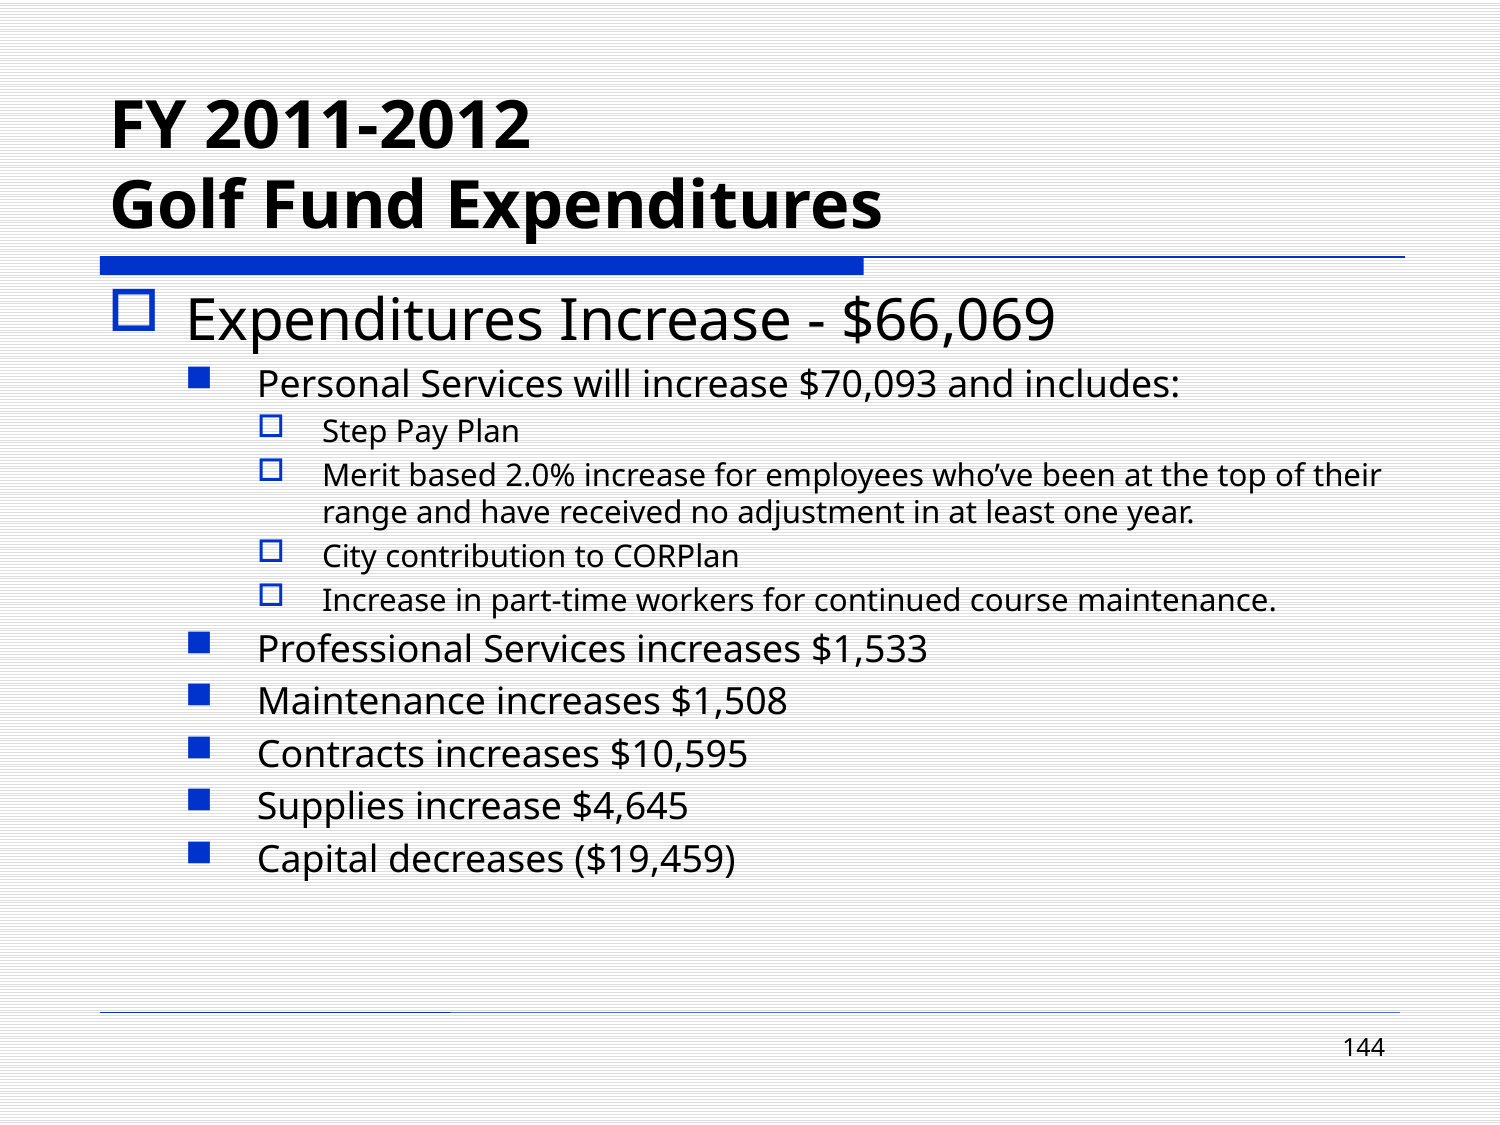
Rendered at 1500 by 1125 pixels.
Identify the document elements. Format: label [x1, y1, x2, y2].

title [93, 49, 1407, 250]
slide_number [1074, 1024, 1401, 1103]
list [92, 274, 1406, 1001]
